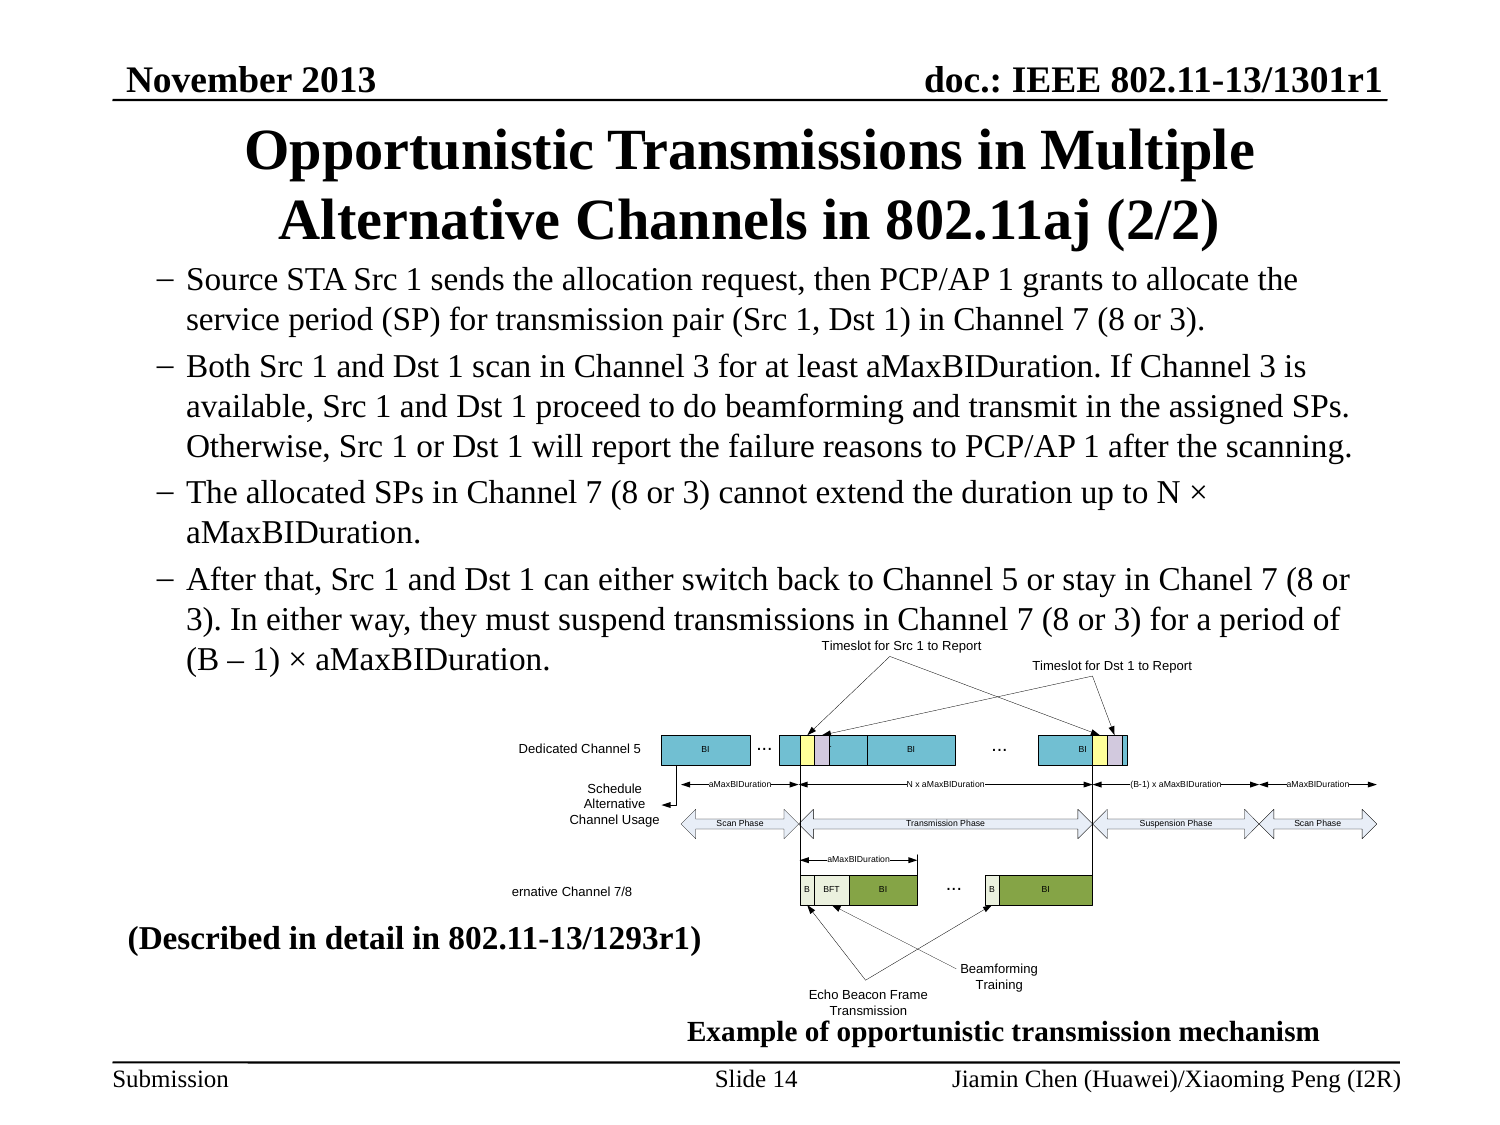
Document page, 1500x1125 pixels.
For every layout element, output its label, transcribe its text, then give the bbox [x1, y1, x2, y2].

title Opportunistic Transmissions in Multiple Alternative Channels in 802.11aj (2/2) [112, 112, 1388, 251]
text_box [512, 634, 1388, 1051]
footer Jiamin Chen (Huawei)/Xiaoming Peng (I2R) [946, 1061, 1402, 1093]
list Source STA Src 1 sends the allocation request, then PCP/AP 1 grants to allocate the service period (SP) for transmission pair (Src 1, Dst 1) in Channel 7 (8 or 3). Both Src 1 and Dst 1 scan in Channel 3 for at least aMaxBIDuration. If Channel 3 is available, Src 1 and Dst 1 proceed to do beamforming and transmit in the assigned SPs. Otherwise, Src 1 or Dst 1 will report the failure reasons to PCP/AP 1 after the scanning. The allocated SPs in Channel 7 (8 or 3) cannot extend the duration up to N × aMaxBIDuration. After that, Src 1 and Dst 1 can either switch back to Channel 5 or stay in Chanel 7 (8 or 3). In either way, they must suspend transmissions in Channel 7 (8 or 3) for a period of (B – 1) × aMaxBIDuration. (Described in detail in 802.11-13/1293r1) [112, 251, 1388, 1063]
slide_number Slide 14 [712, 1061, 800, 1093]
